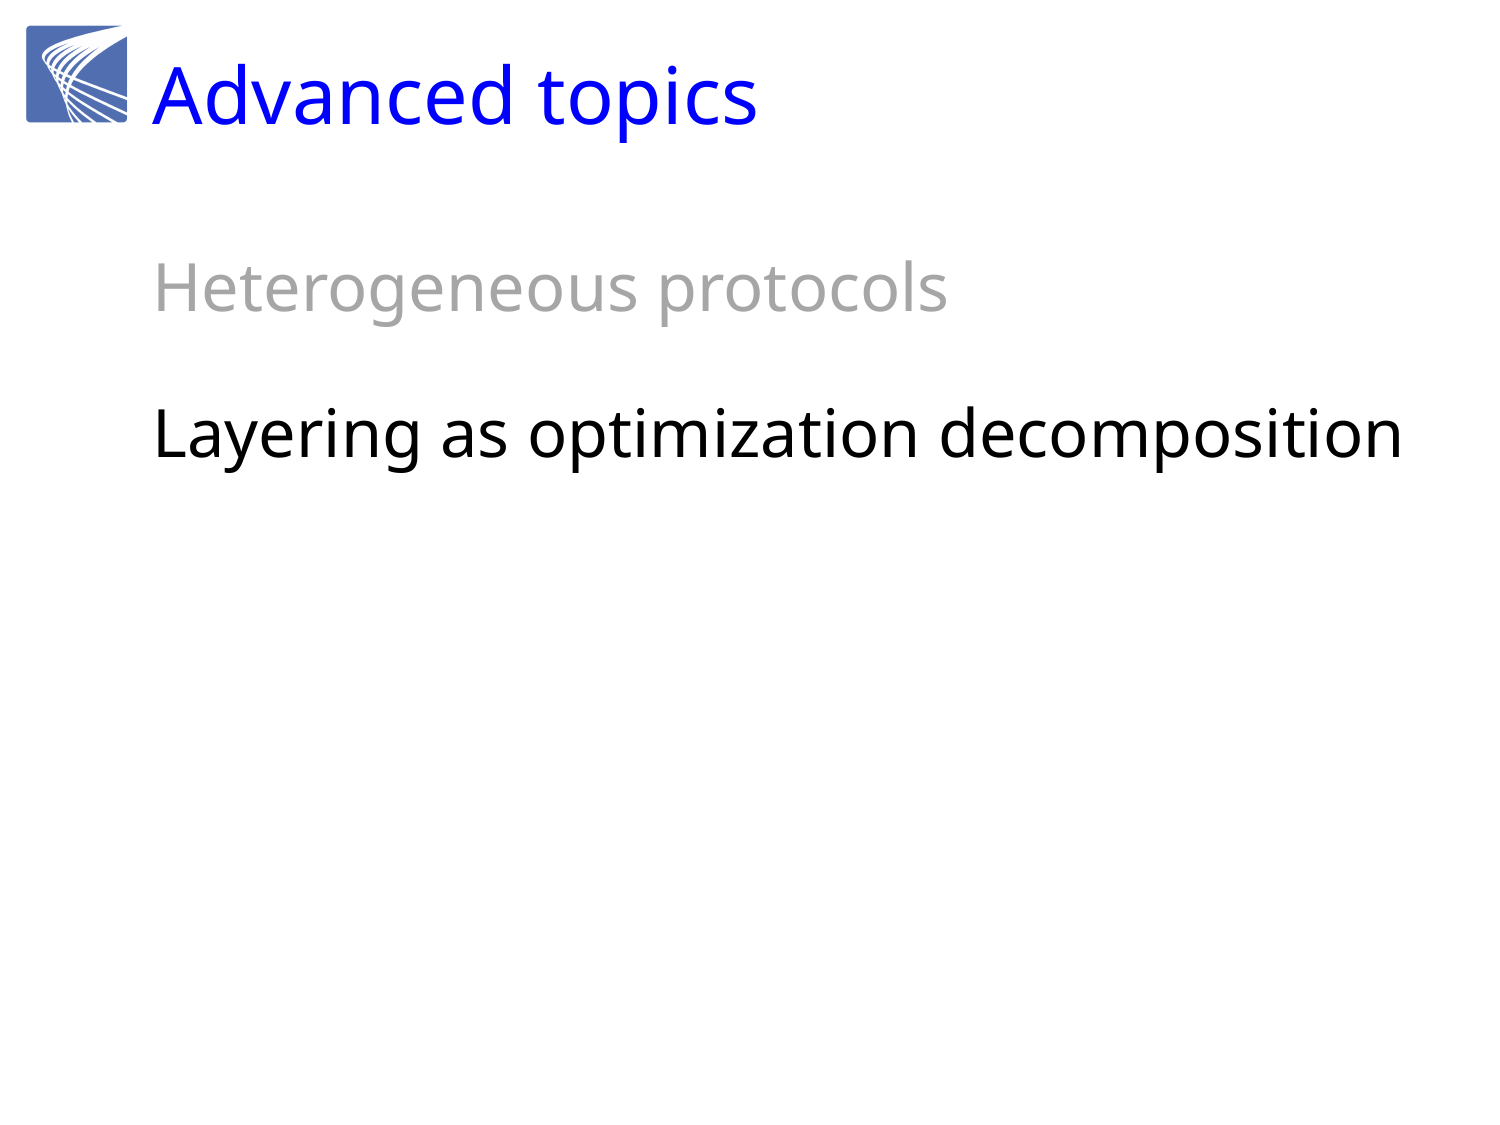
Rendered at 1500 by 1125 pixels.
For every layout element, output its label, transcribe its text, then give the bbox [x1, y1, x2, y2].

title Advanced topics [137, 37, 1463, 175]
picture [24, 24, 129, 124]
list Heterogeneous protocols Layering as optimization decomposition [137, 237, 1463, 1125]
